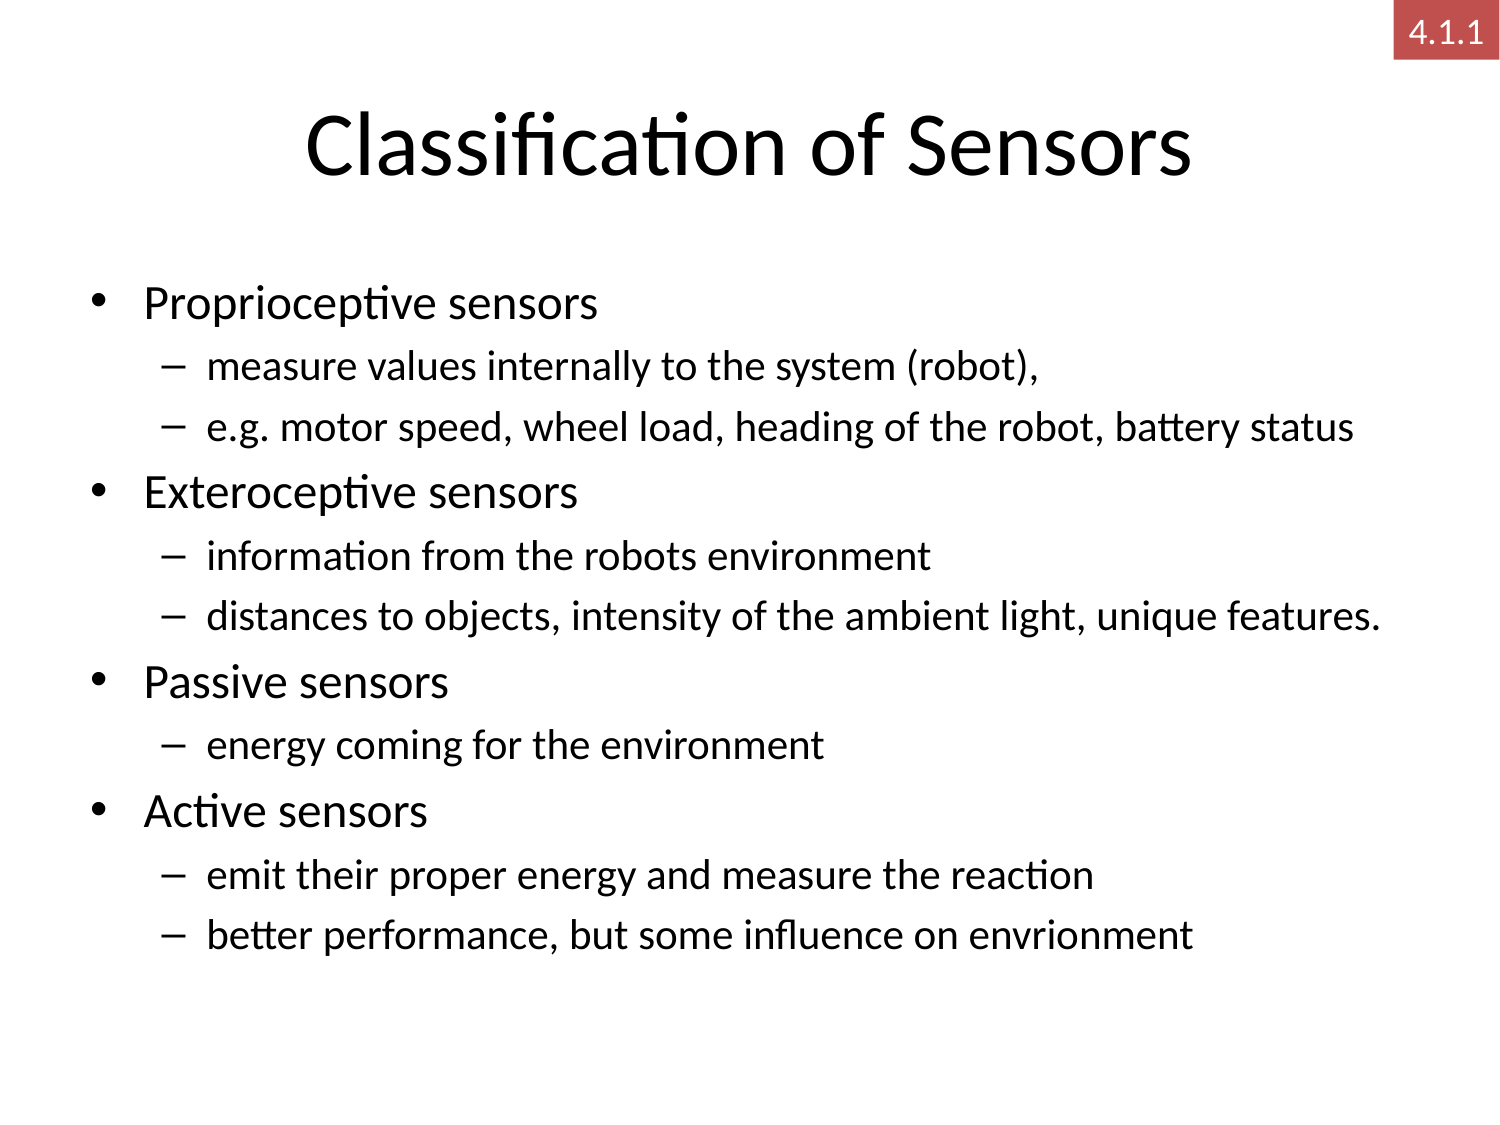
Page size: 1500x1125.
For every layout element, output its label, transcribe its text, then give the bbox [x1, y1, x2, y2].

list Proprioceptive sensors measure values internally to the system (robot), e.g. motor speed, wheel load, heading of the robot, battery status Exteroceptive sensors information from the robots environment distances to objects, intensity of the ambient light, unique features. Passive sensors energy coming for the environment Active sensors emit their proper energy and measure the reaction better performance, but some influence on envrionment [75, 262, 1425, 1005]
title Classification of Sensors [75, 45, 1425, 233]
text_box 4.1.1 [1393, 0, 1500, 60]
